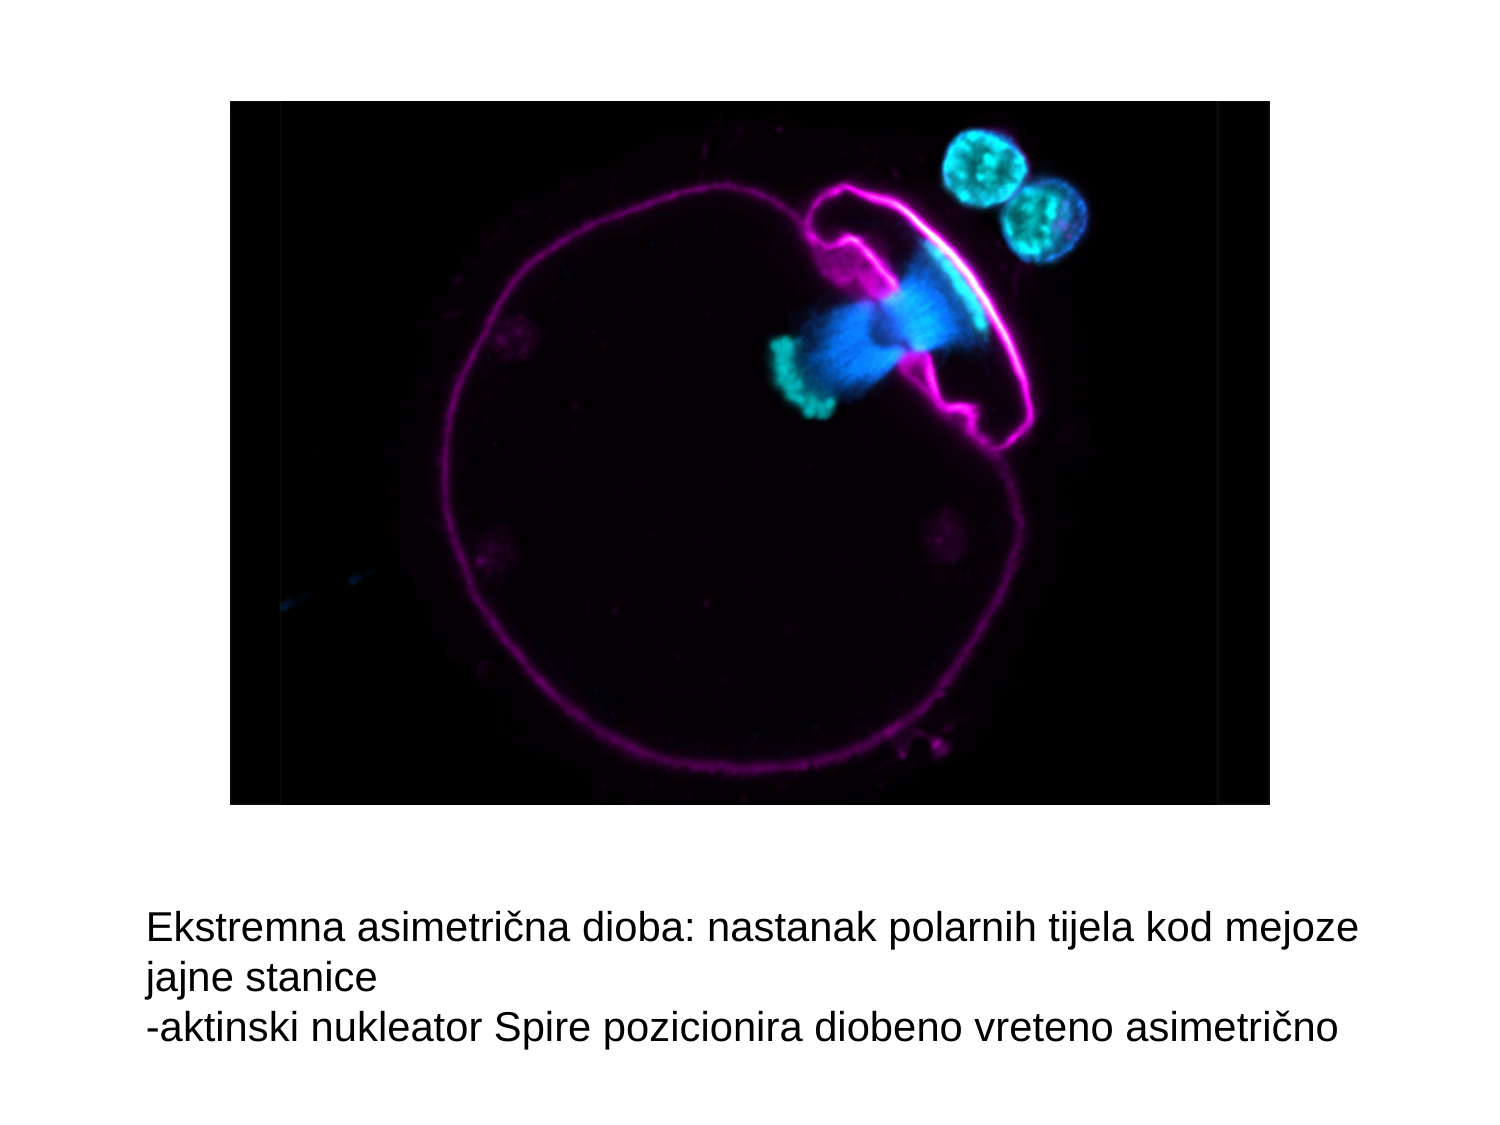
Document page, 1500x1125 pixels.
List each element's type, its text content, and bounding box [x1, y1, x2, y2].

text_box Ekstremna asimetrična dioba: nastanak polarnih tijela kod mejoze jajne stanice -aktinski nukleator Spire pozicionira diobeno vreteno asimetrično [131, 892, 1375, 1058]
picture [229, 101, 1270, 806]
